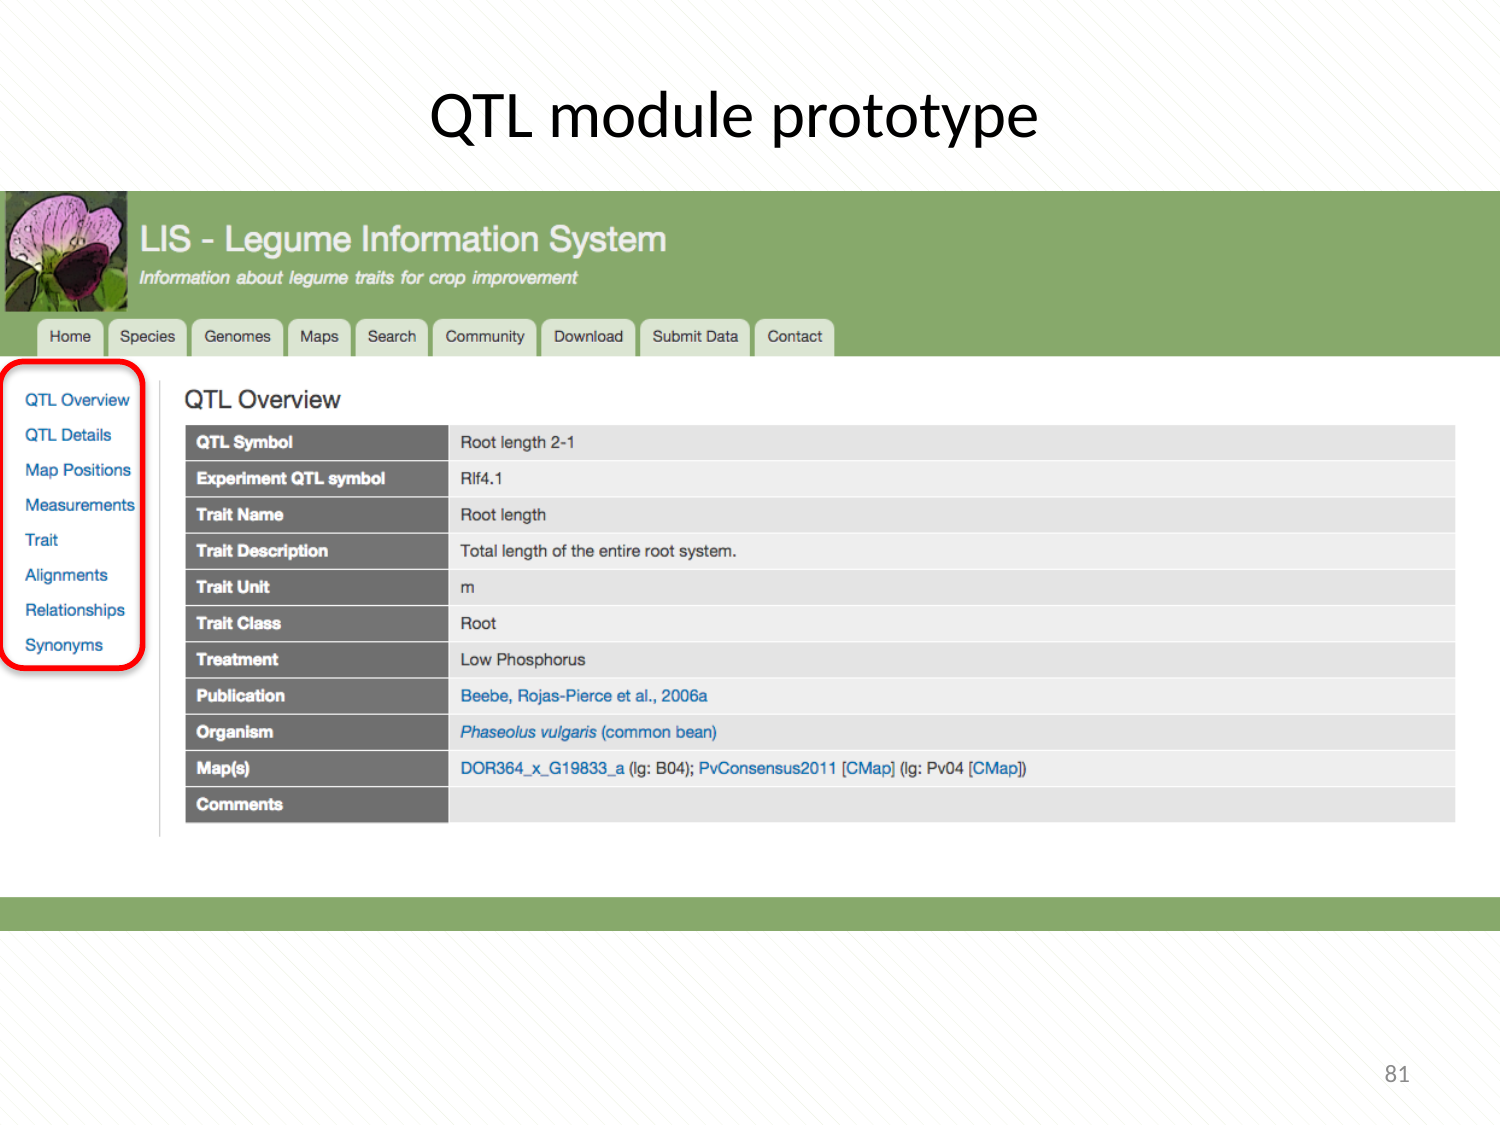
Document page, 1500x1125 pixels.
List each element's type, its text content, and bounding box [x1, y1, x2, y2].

picture [0, 191, 1500, 931]
slide_number 81 [1074, 1042, 1425, 1103]
text_box QTL module prototype [74, 16, 1425, 190]
